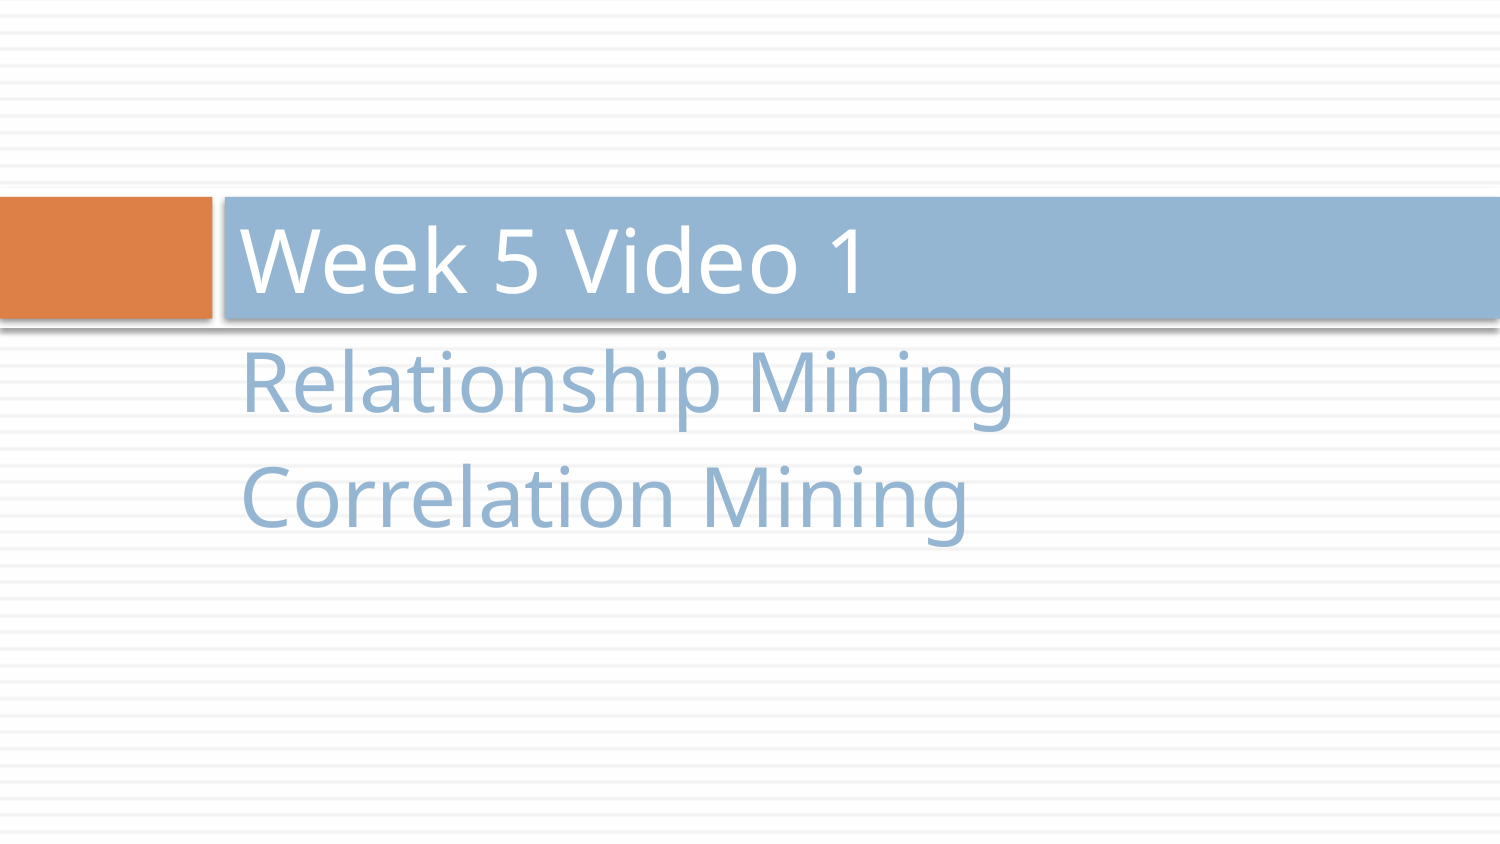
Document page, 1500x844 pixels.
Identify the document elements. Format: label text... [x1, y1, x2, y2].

list Relationship Mining Correlation Mining [225, 321, 1394, 544]
title Week 5 Video 1 [225, 196, 1475, 319]
